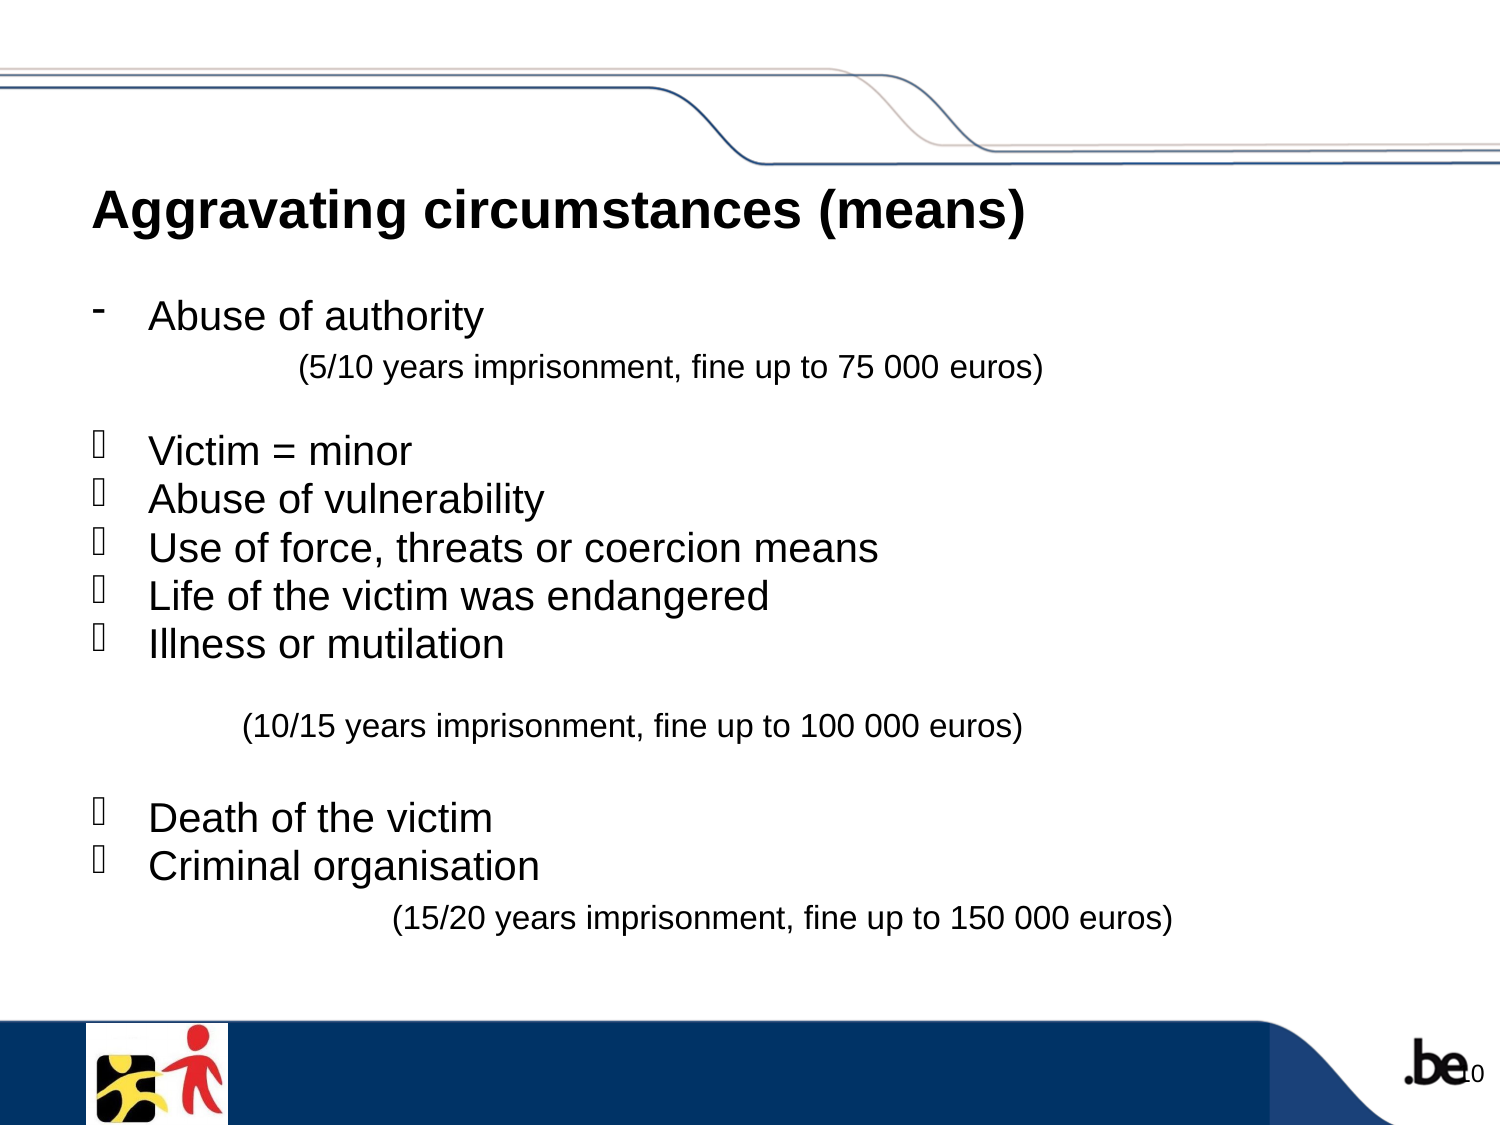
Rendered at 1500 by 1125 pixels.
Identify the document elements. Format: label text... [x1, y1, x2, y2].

title Aggravating circumstances (means) [76, 113, 1440, 290]
slide_number 10 [1349, 1049, 1500, 1125]
picture [0, 0, 1500, 1125]
list Abuse of authority (5/10 years imprisonment, fine up to 75 000 euros) Victim = minor Abuse of vulnerability Use of force, threats or coercion means Life of the victim was endangered Illness or mutilation (10/15 years imprisonment, fine up to 100 000 euros) Death of the victim Criminal organisation (15/20 years imprisonment, fine up to 150 000 euros) [76, 290, 1440, 976]
